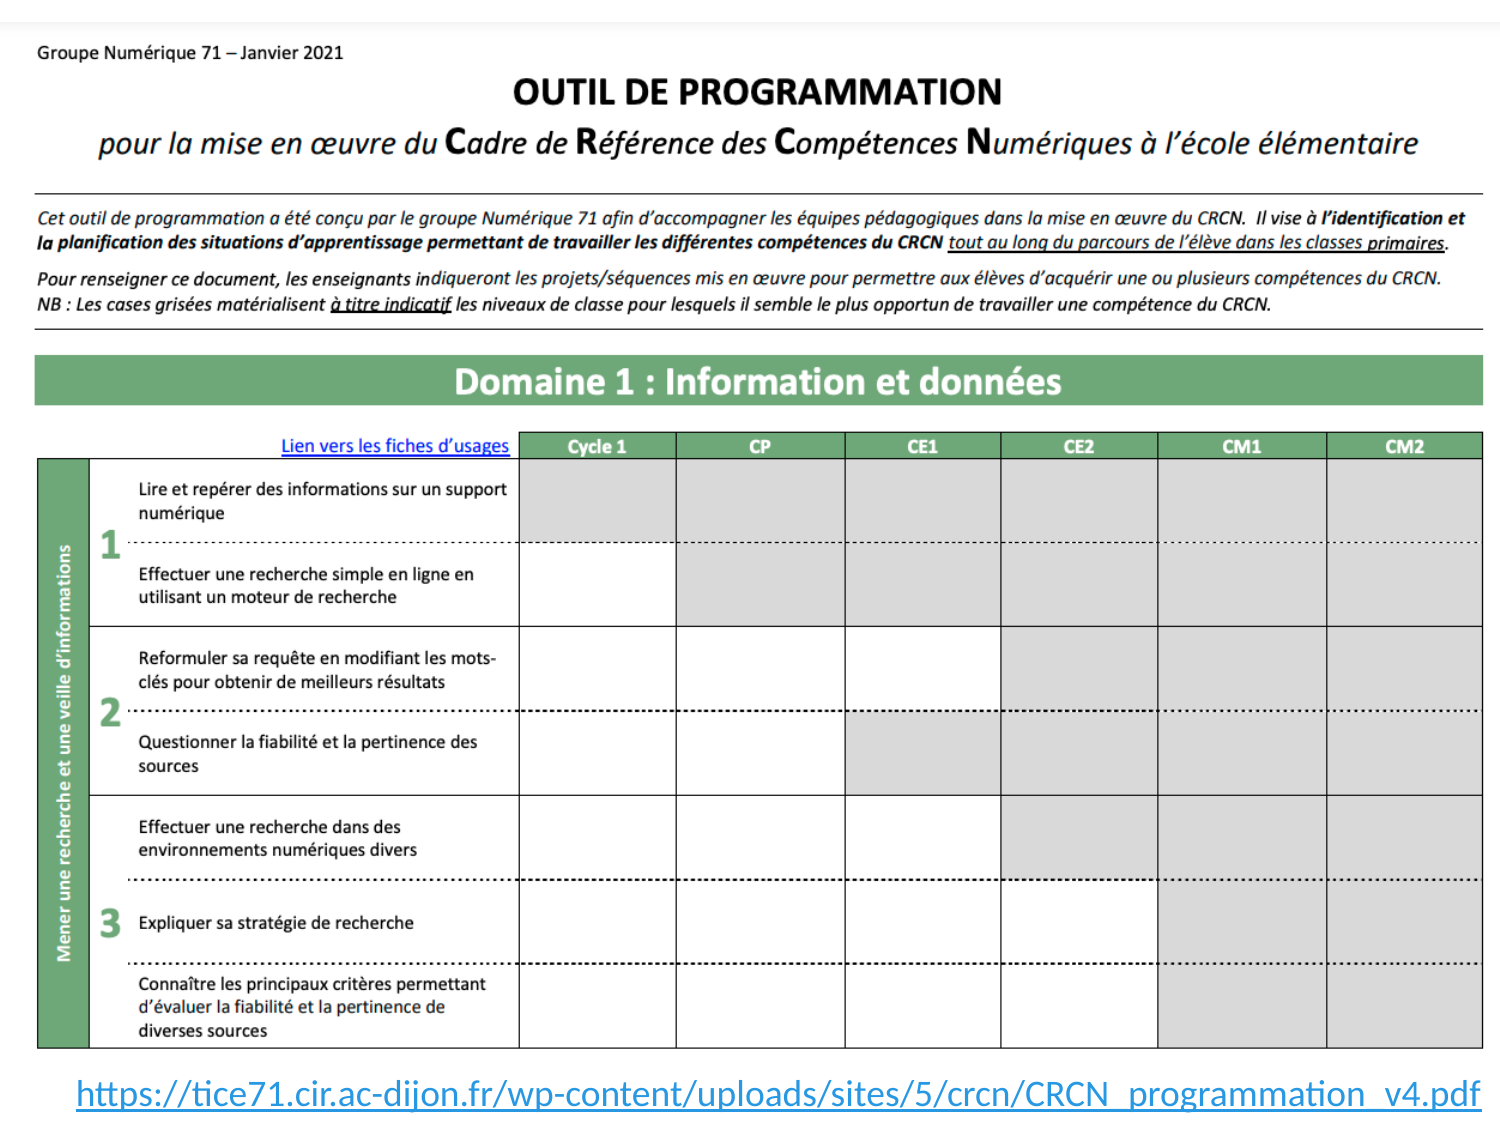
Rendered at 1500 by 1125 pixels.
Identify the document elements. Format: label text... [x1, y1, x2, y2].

picture [0, 21, 1500, 1063]
text_box https://tice71.cir.ac-dijon.fr/wp-content/uploads/sites/5/crcn/CRCN_programmation_v4.pdf [61, 1070, 1500, 1125]
